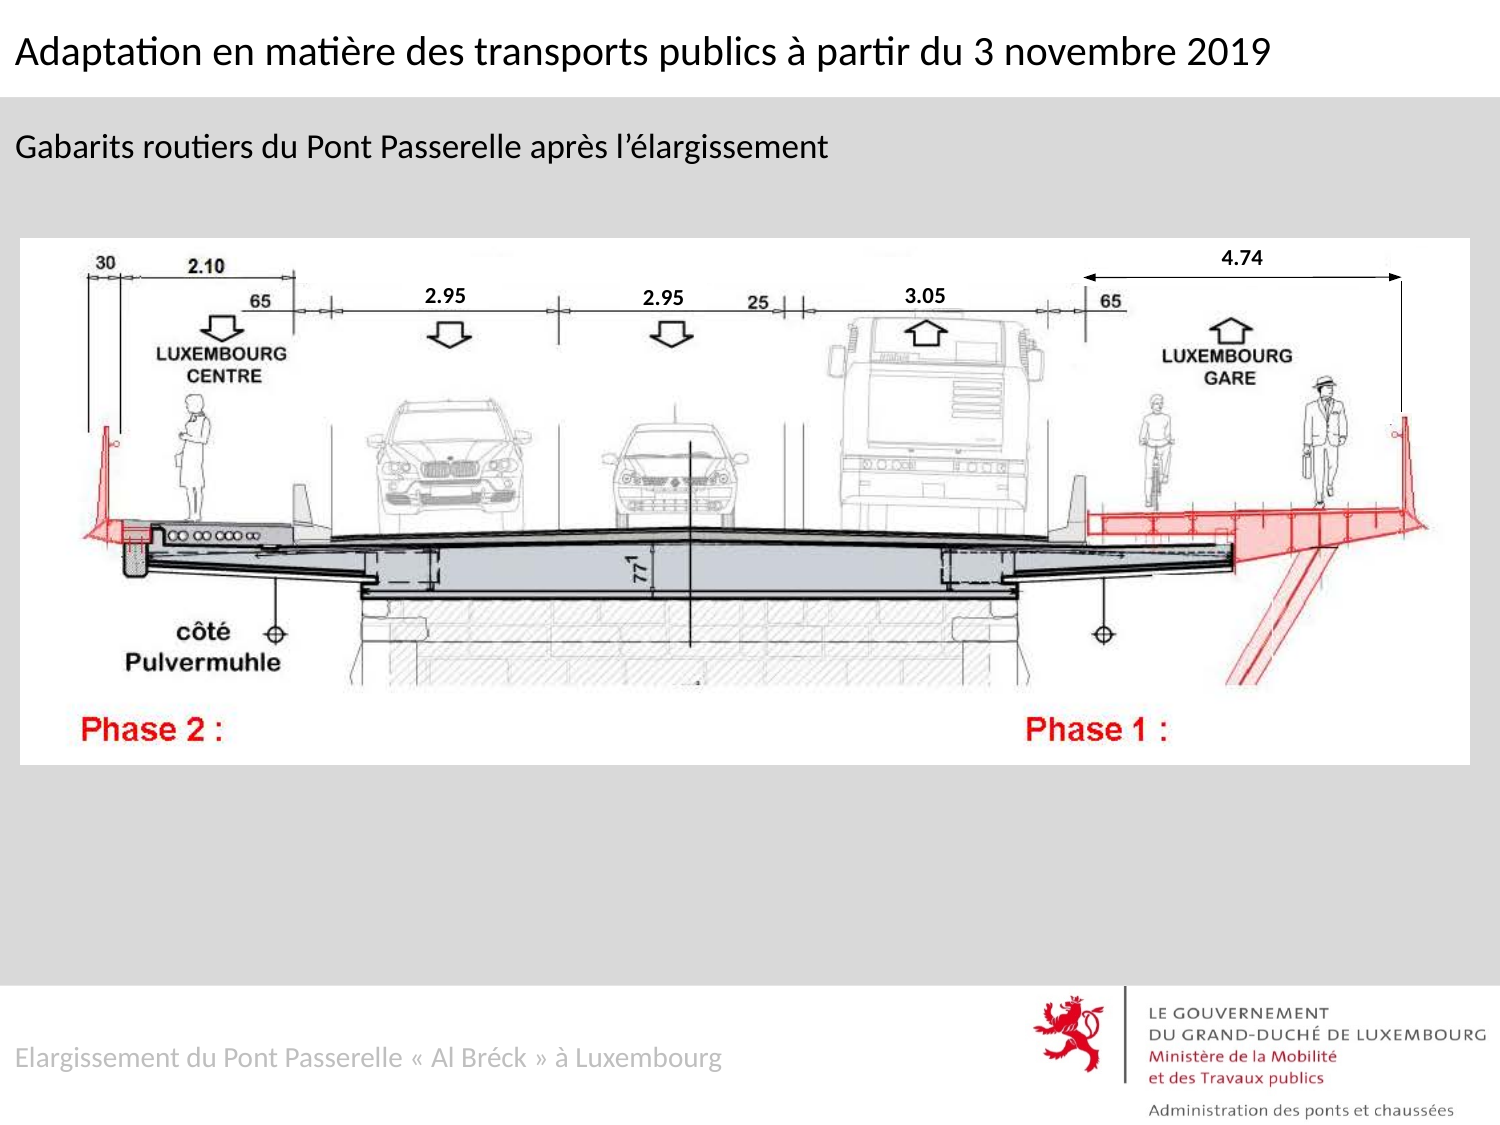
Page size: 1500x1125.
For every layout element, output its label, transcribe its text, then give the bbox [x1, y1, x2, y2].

text_box Elargissement du Pont Passerelle « Al Bréck » à Luxembourg [0, 985, 1500, 1125]
text_box Adaptation en matière des transports publics à partir du 3 novembre 2019 [0, 0, 1500, 98]
picture [1025, 986, 1500, 1125]
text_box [20, 238, 1472, 765]
text_box Gabarits routiers du Pont Passerelle après l’élargissement [0, 120, 988, 200]
